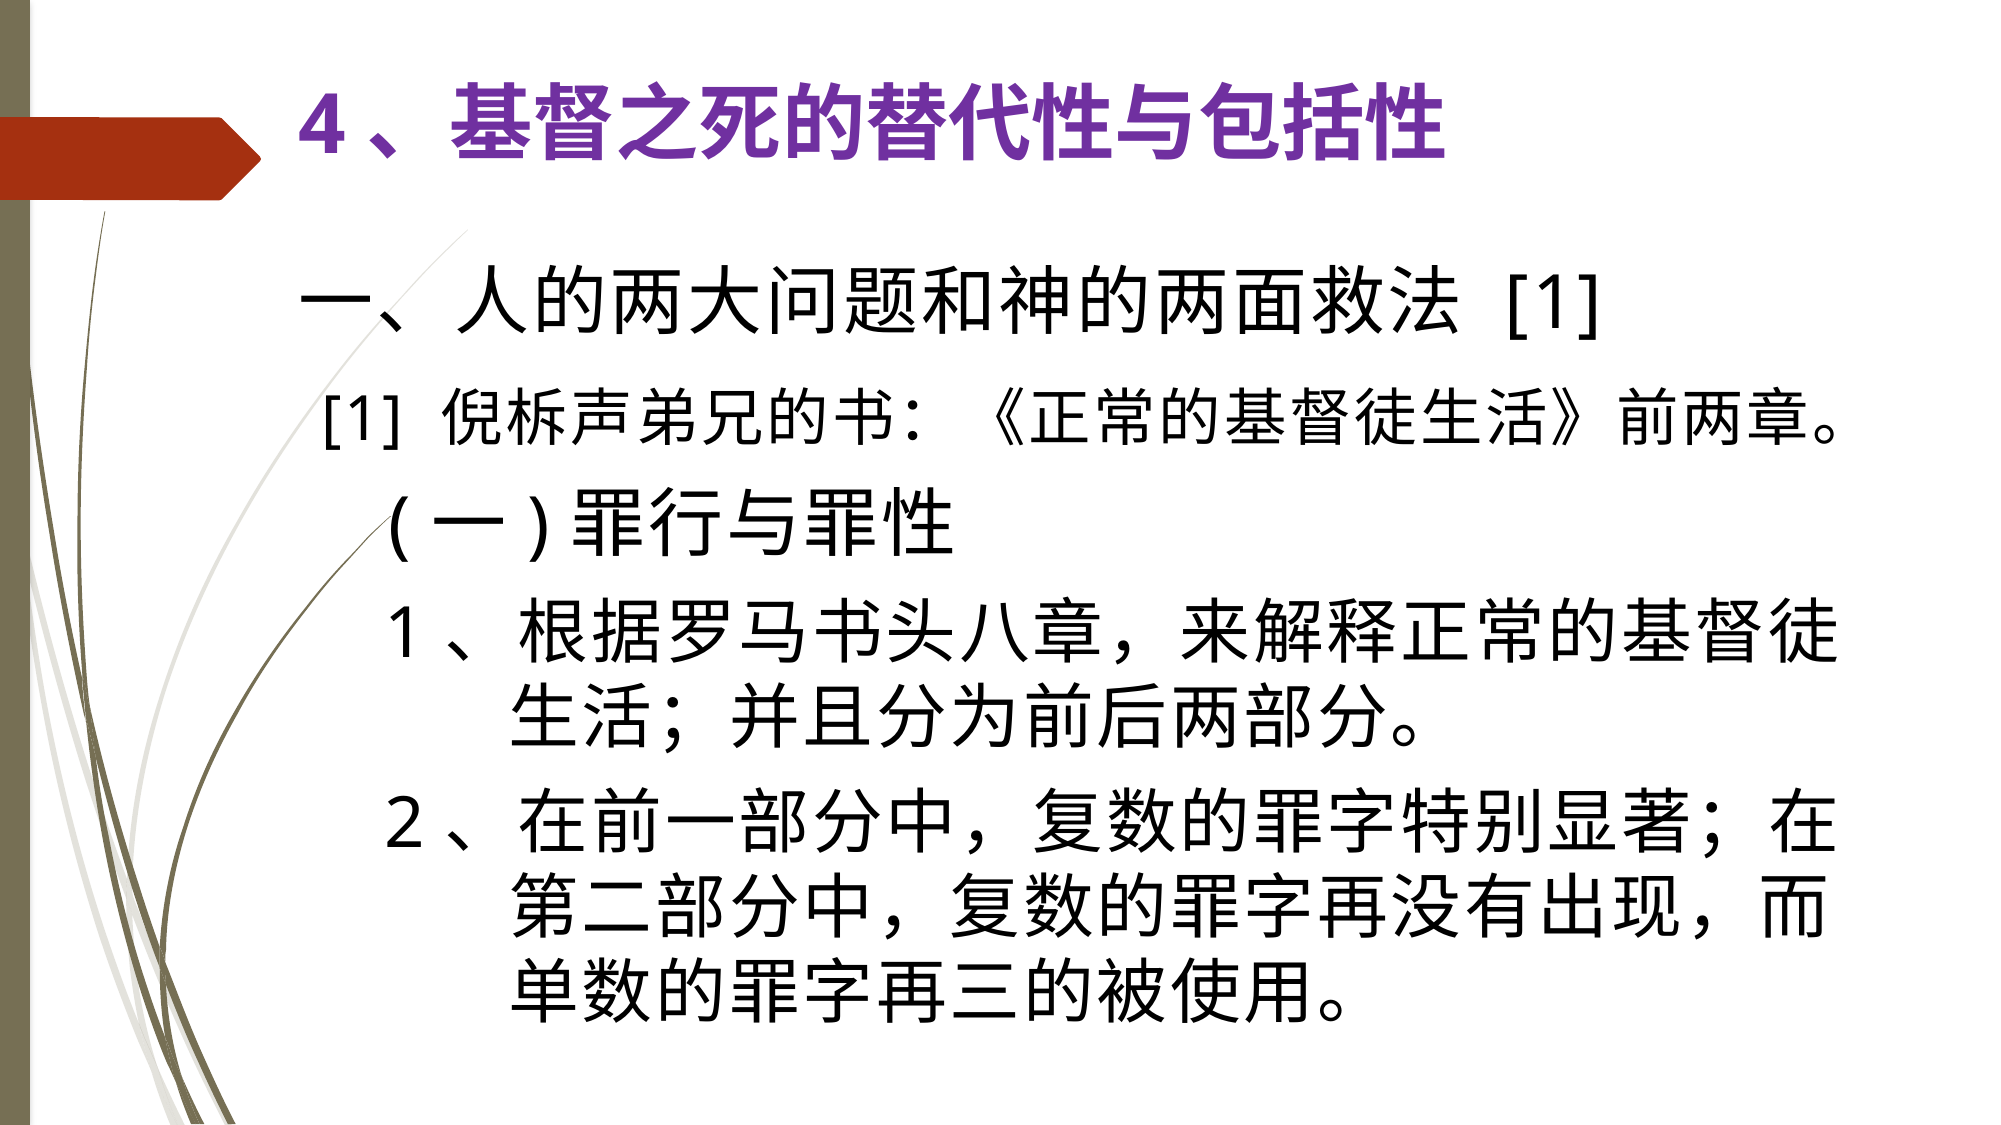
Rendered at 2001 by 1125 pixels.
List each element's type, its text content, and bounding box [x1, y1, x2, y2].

title 4、基督之死的替代性与包括性 [283, 62, 1875, 246]
list 一、人的两大问题和神的两面救法 [1] [1] 倪柝声弟兄的书：《正常的基督徒生活》前两章。 (一)罪行与罪性 1、根据罗马书头八章，来解释正常的基督徒生活；并且分为前后两部分。 2、在前一部分中，复数的罪字特别显著；在第二部分中，复数的罪字再没有出现，而单数的罪字再三的被使用。 [283, 246, 1875, 1063]
